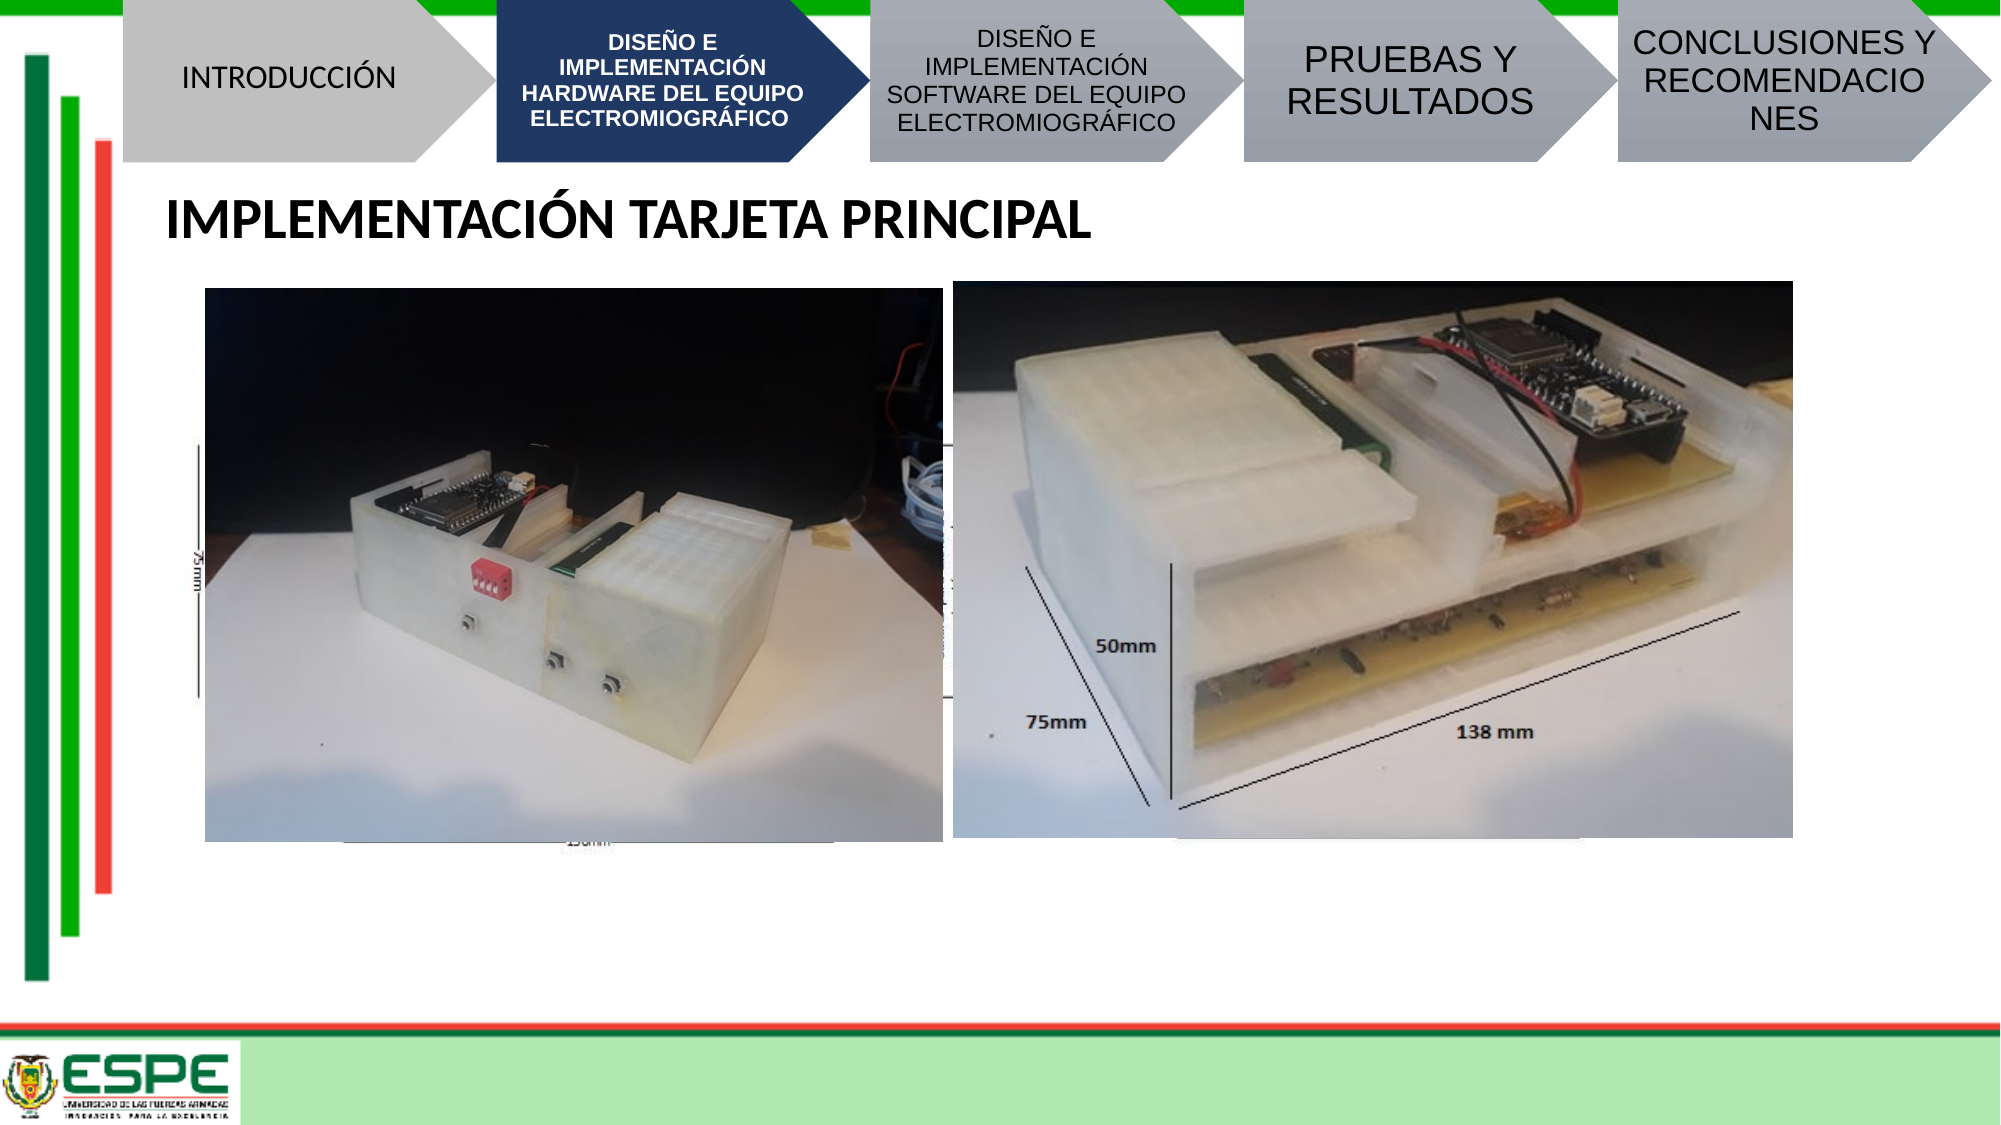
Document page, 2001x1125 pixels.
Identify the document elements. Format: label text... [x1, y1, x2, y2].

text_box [122, 0, 1992, 163]
picture [0, 0, 2001, 1125]
text_box IMPLEMENTACIÓN TARJETA PRINCIPAL [150, 172, 1503, 443]
